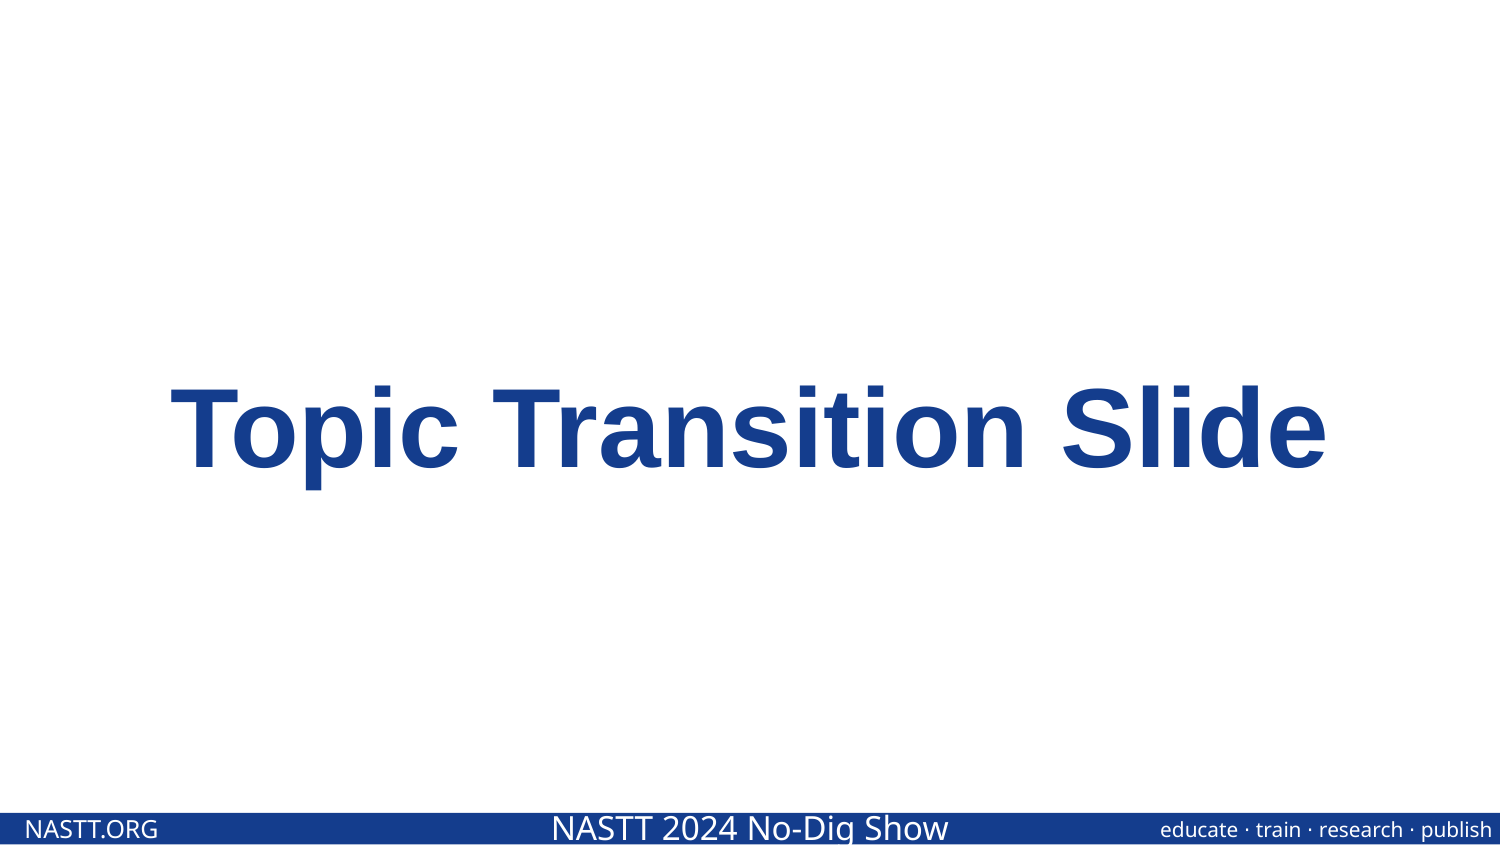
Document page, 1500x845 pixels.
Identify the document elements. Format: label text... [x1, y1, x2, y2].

title Topic Transition Slide [17, 257, 1483, 588]
